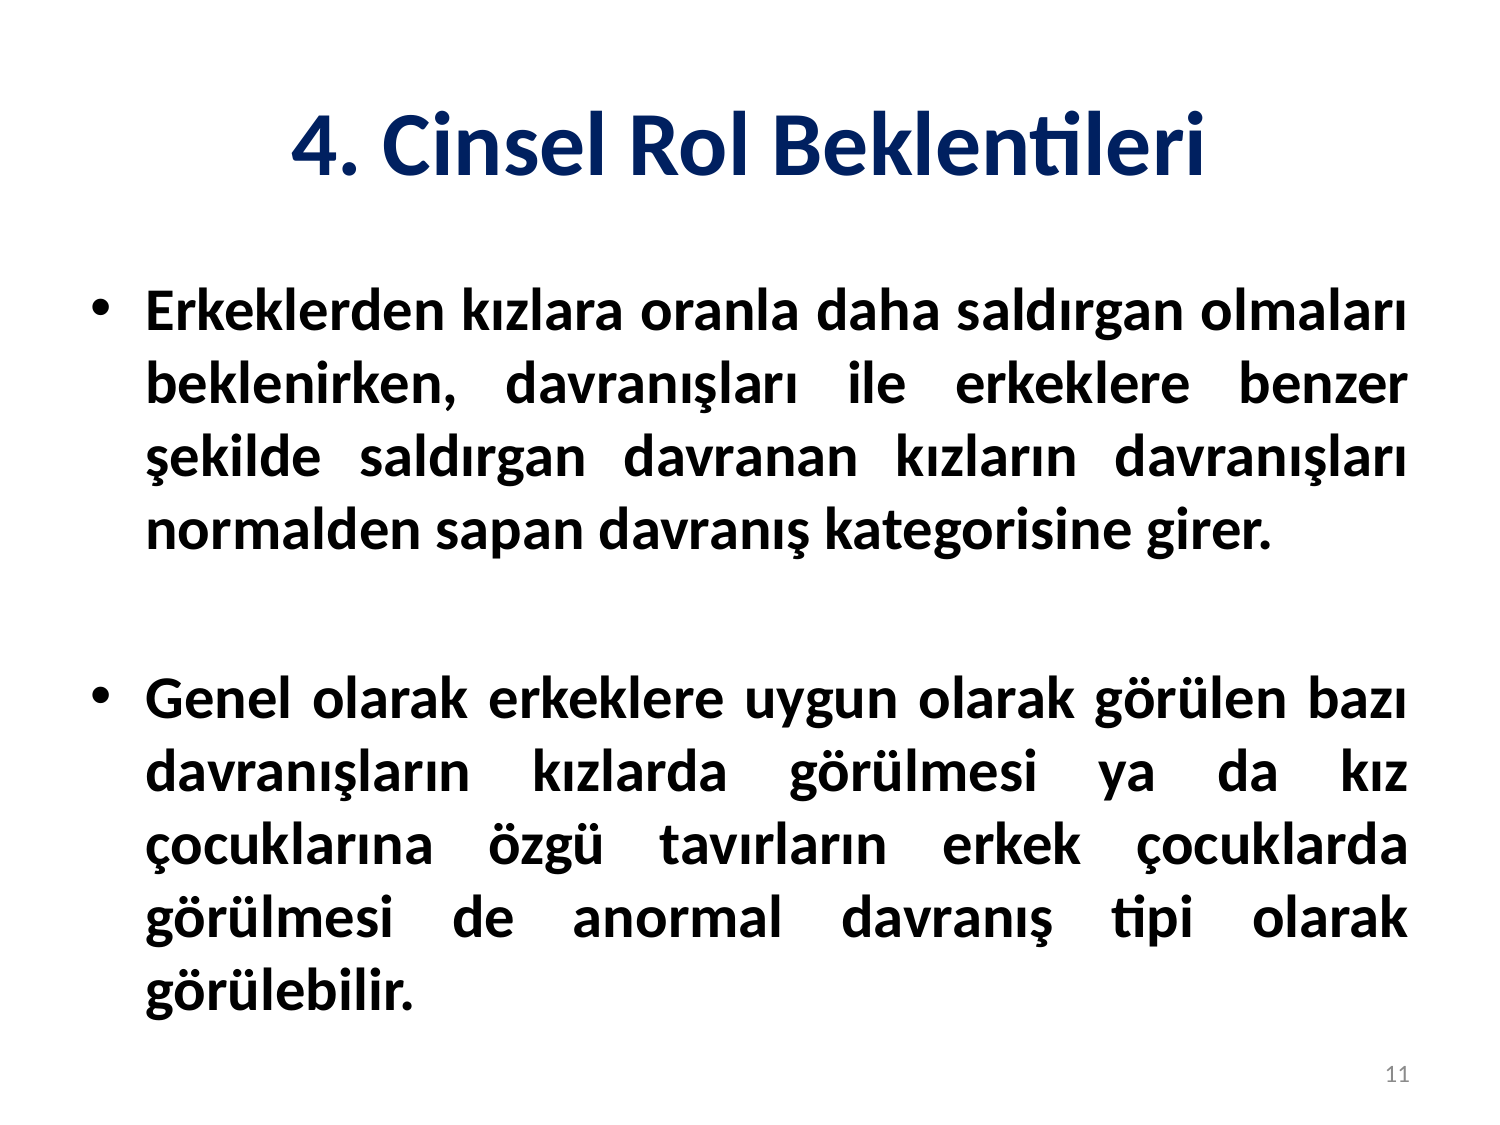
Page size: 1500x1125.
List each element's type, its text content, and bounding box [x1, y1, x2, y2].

slide_number 11 [1074, 1042, 1425, 1103]
list Erkeklerden kızlara oranla daha saldırgan olmaları beklenirken, davranışları ile erkeklere benzer şekilde saldırgan davranan kızların davranışları normalden sapan davranış kategorisine girer. Genel olarak erkeklere uygun olarak görülen bazı davranışların kızlarda görülmesi ya da kız çocuklarına özgü tavırların erkek çocuklarda görülmesi de anormal davranış tipi olarak görülebilir. [75, 262, 1425, 1035]
title 4. Cinsel Rol Beklentileri [75, 45, 1425, 233]
